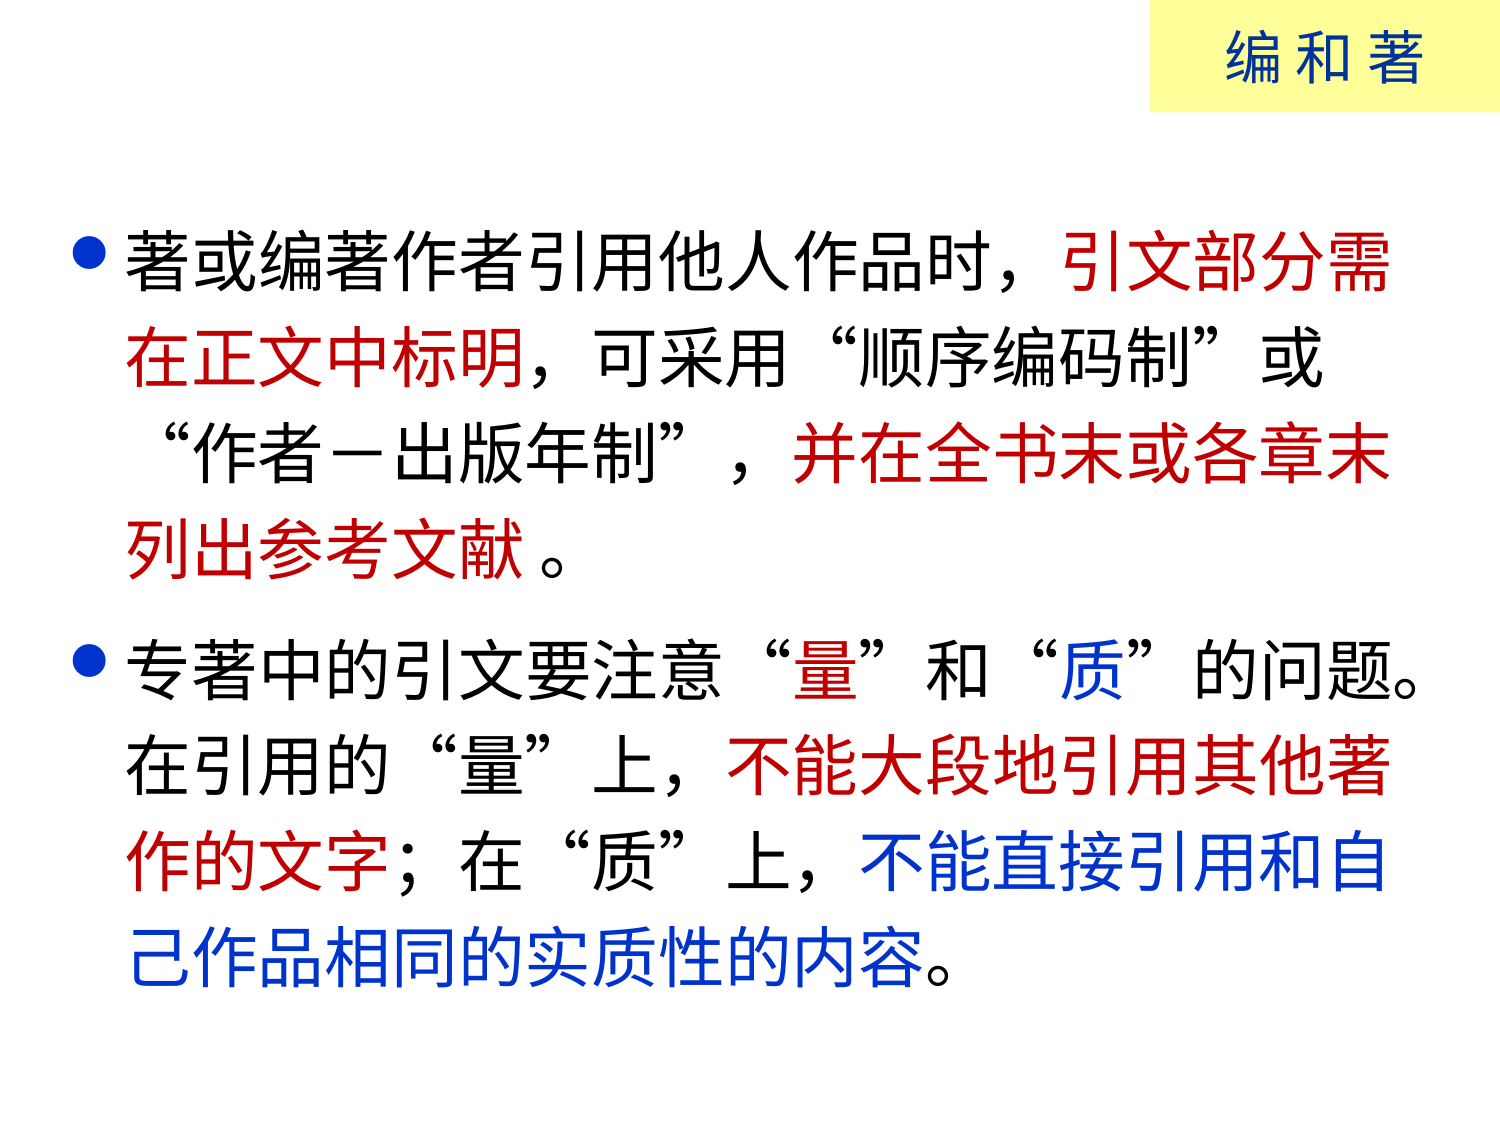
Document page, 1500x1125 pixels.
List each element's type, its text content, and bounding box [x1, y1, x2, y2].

text_box 编 和 著 [1149, 0, 1500, 113]
list 著或编著作者引用他人作品时，引文部分需在正文中标明，可采用“顺序编码制”或 “作者－出版年制”，并在全书末或各章末列出参考文献 。 专著中的引文要注意“量”和“质”的问题。在引用的“量”上，不能大段地引用其他著作的文字；在“质”上，不能直接引用和自己作品相同的实质性的内容。 [53, 196, 1429, 1034]
